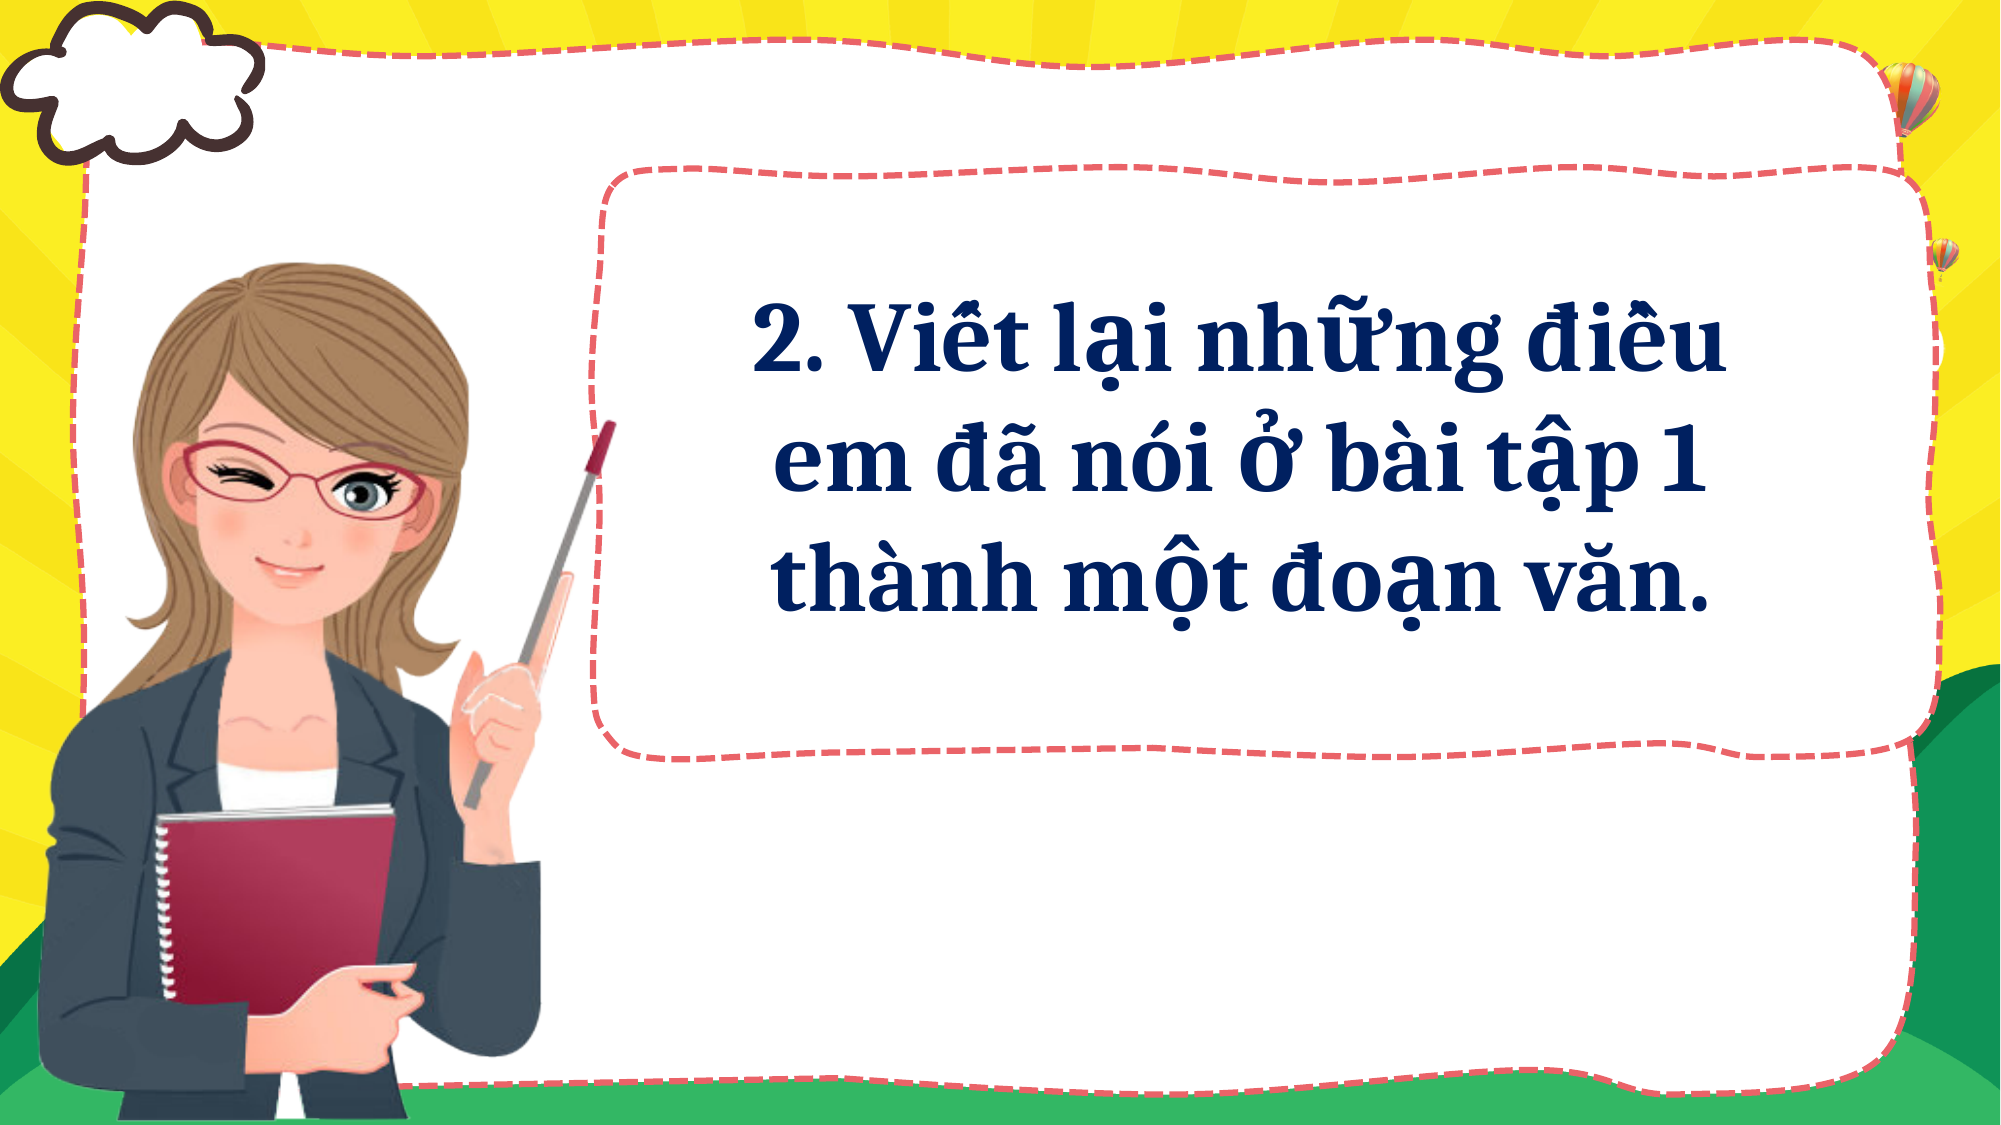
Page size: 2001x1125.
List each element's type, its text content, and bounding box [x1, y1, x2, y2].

picture [0, 0, 2001, 1125]
text_box [599, 166, 1942, 759]
text_box 2. Viết lại những điều em đã nói ở bài tập 1 thành một đoạn văn. [767, 264, 1797, 639]
